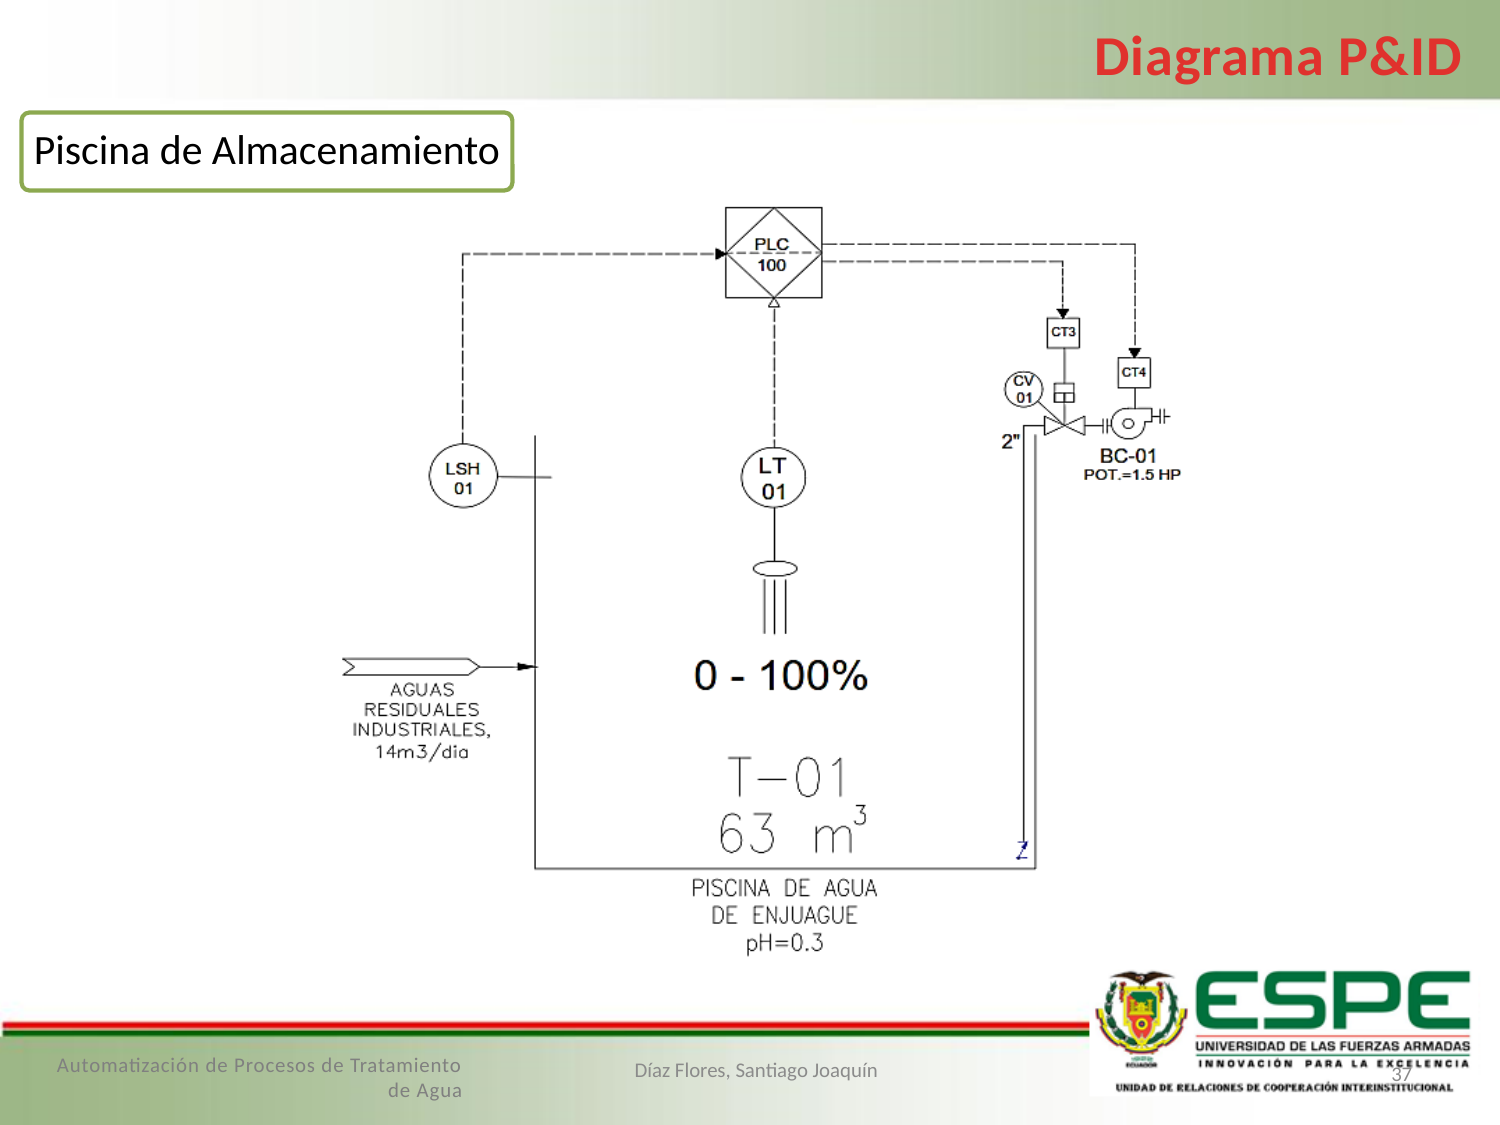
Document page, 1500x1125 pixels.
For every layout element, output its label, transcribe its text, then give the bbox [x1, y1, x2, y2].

footer Díaz Flores, Santiago Joaquín [512, 1042, 1000, 1096]
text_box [21, 112, 513, 191]
slide_number 37 [1074, 1042, 1425, 1103]
text_box Diagrama P&ID [112, 12, 1475, 93]
slide_number Automatización de Procesos de Tratamiento de Agua [24, 1042, 475, 1110]
picture [0, 0, 1500, 1125]
